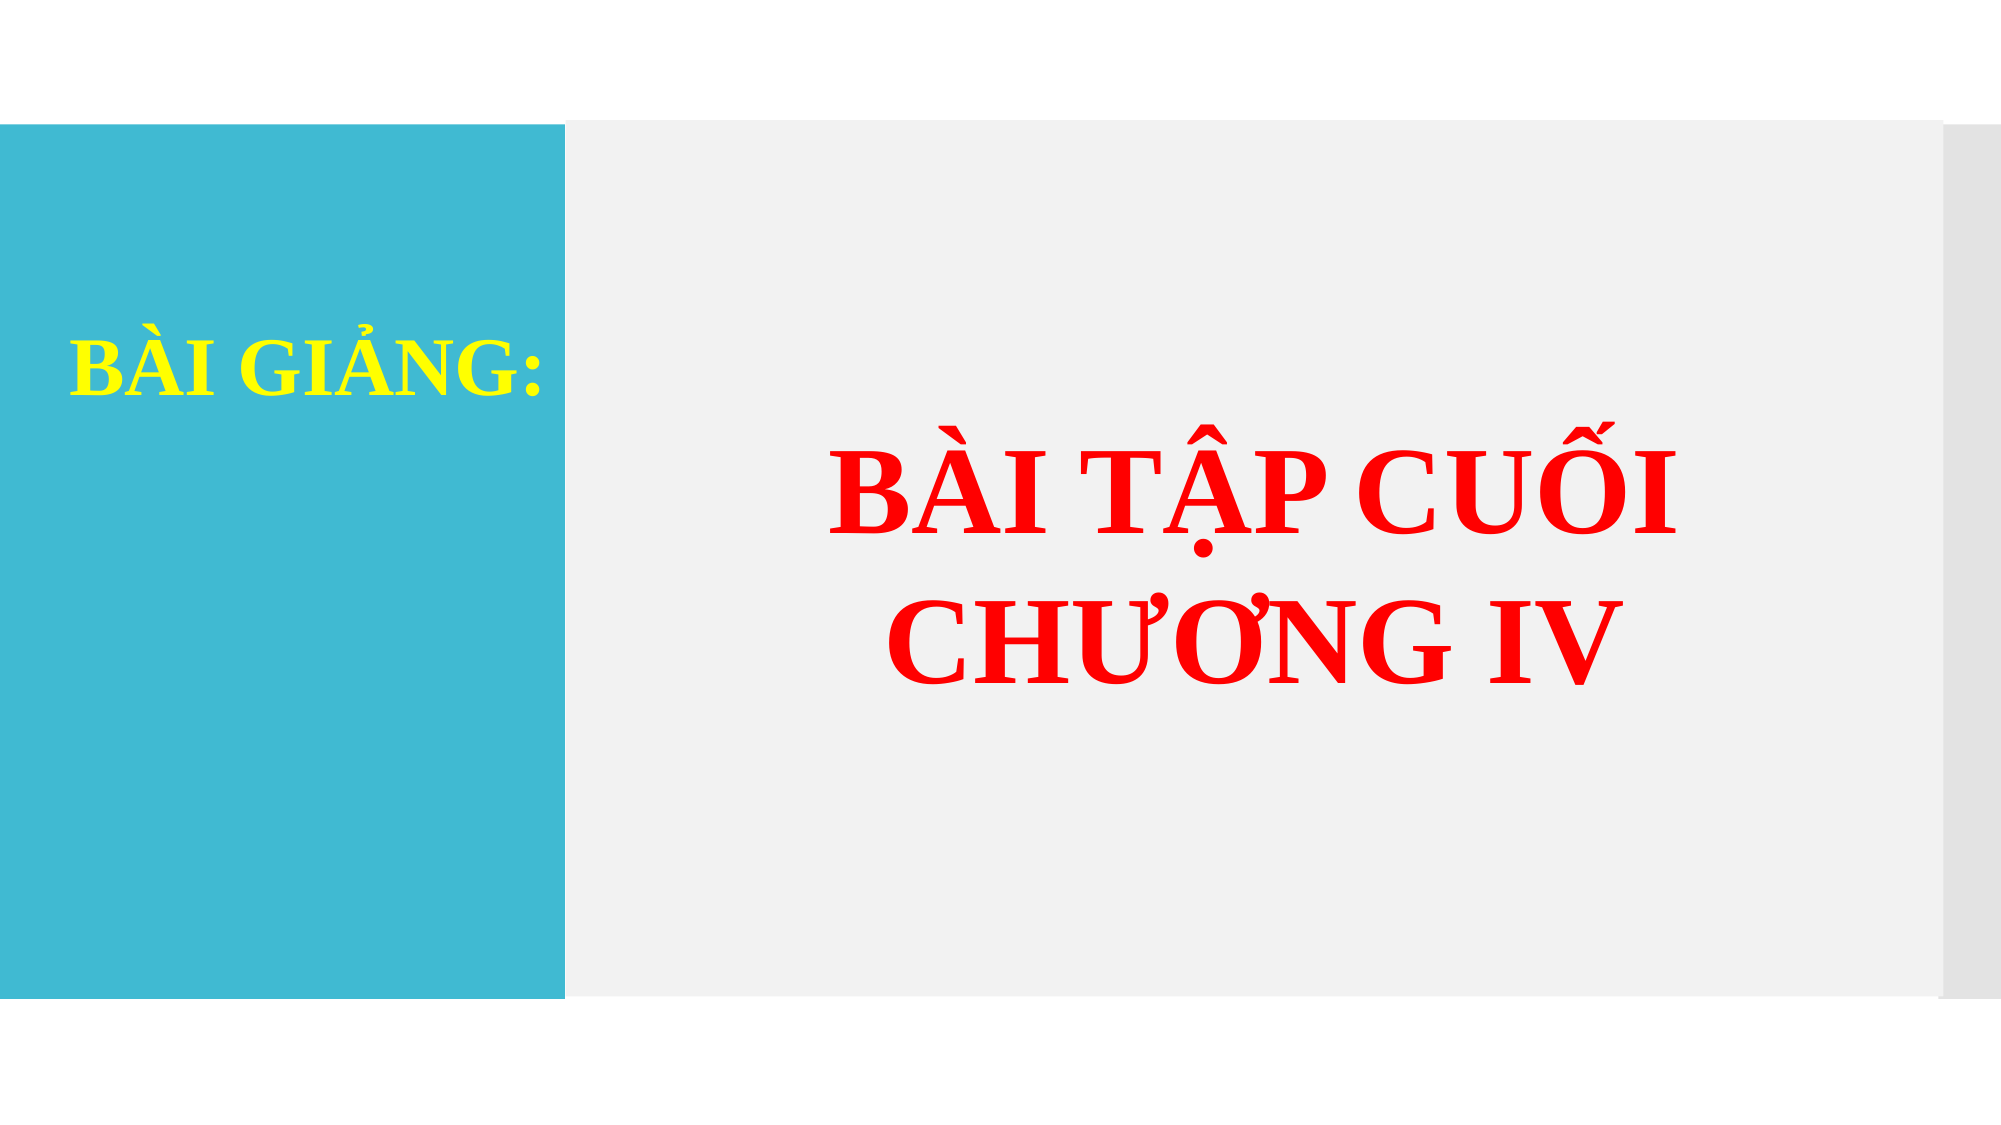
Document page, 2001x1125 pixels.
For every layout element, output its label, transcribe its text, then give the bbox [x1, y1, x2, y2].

text_box BÀI GIẢNG: [54, 305, 563, 420]
text_box BÀI TẬP CUỐI CHƯƠNG IV [565, 119, 1944, 997]
